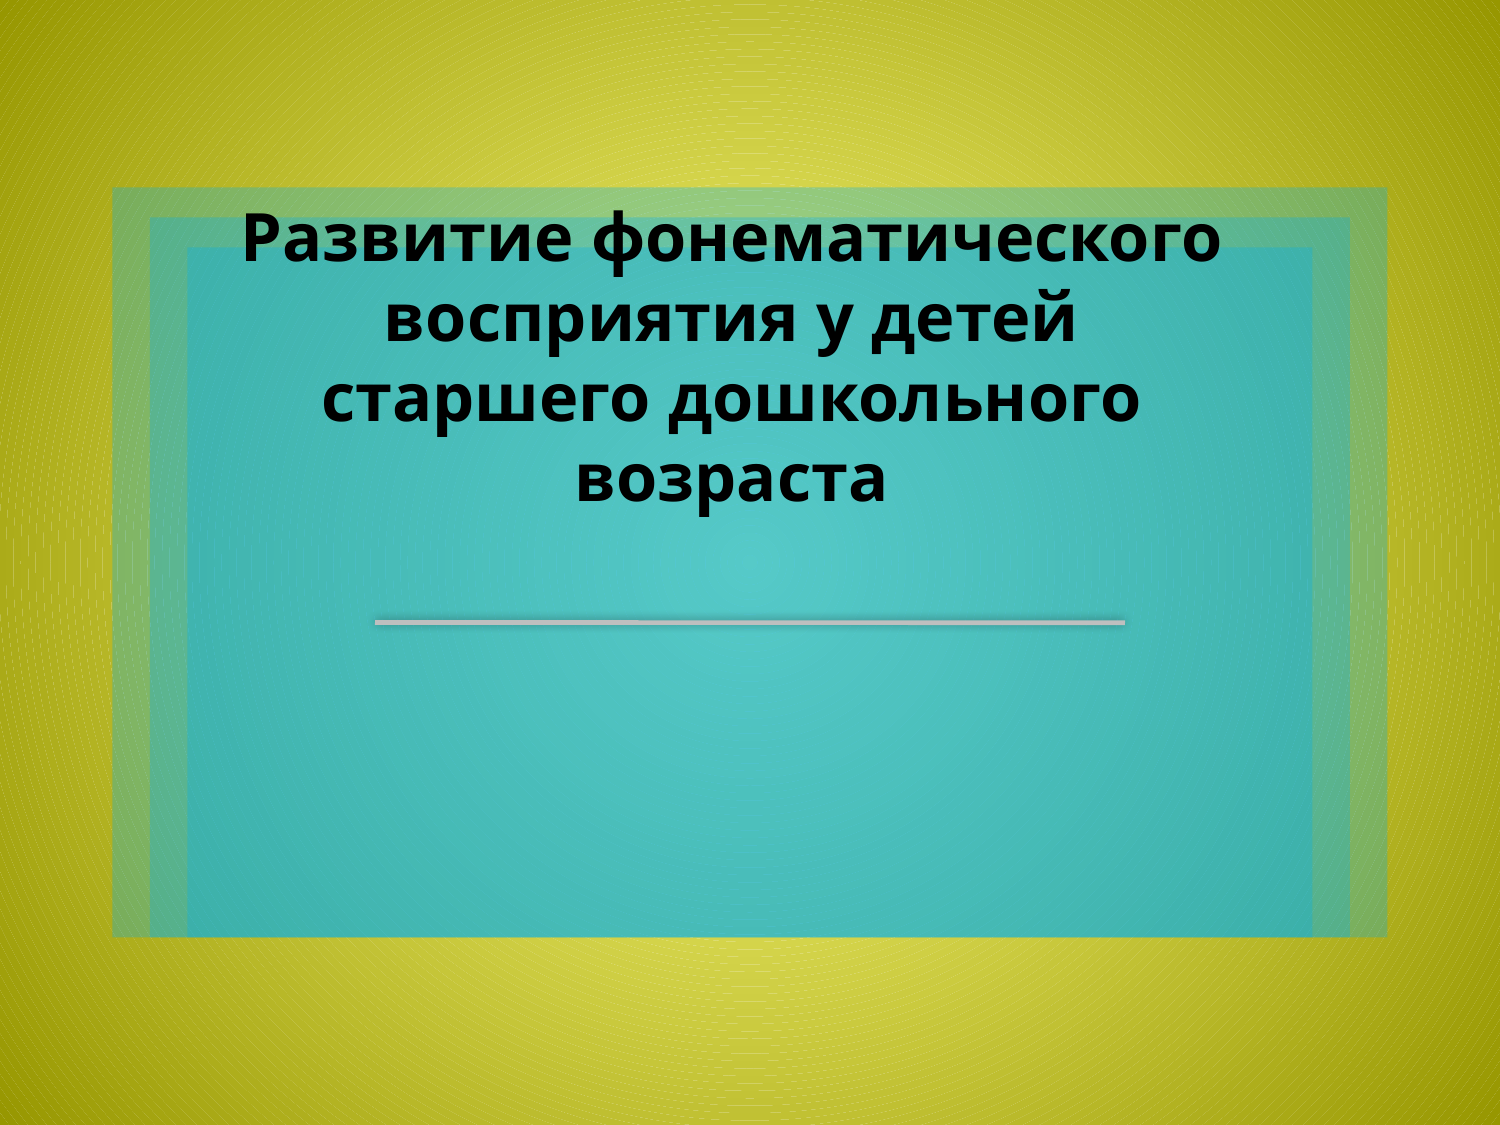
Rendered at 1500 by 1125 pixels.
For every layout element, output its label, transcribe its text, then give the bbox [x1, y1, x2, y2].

title Развитие фонематического восприятия у детей старшего дошкольного возраста [206, 408, 1257, 602]
